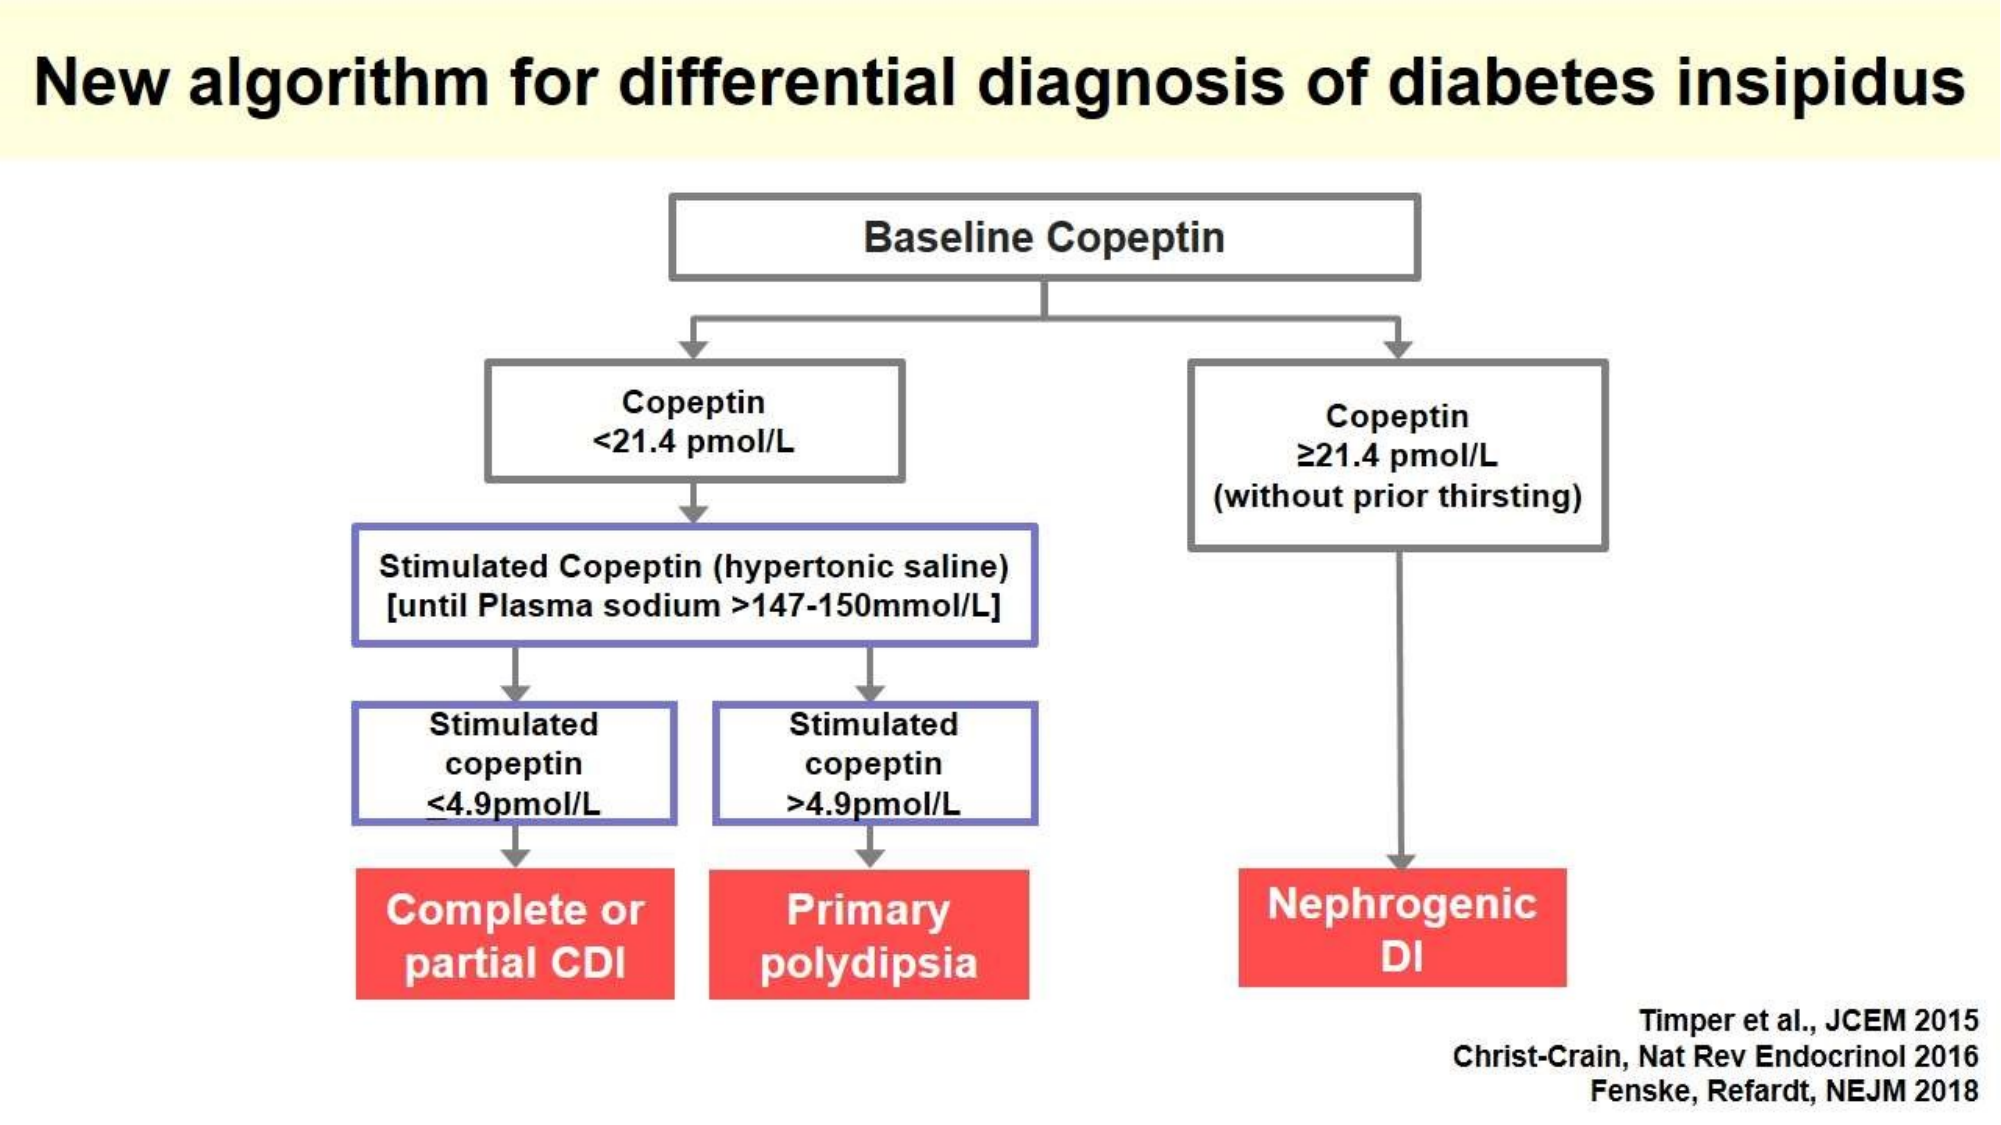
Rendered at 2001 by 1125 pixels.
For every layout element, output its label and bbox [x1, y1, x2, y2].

list [0, 0, 2000, 1125]
